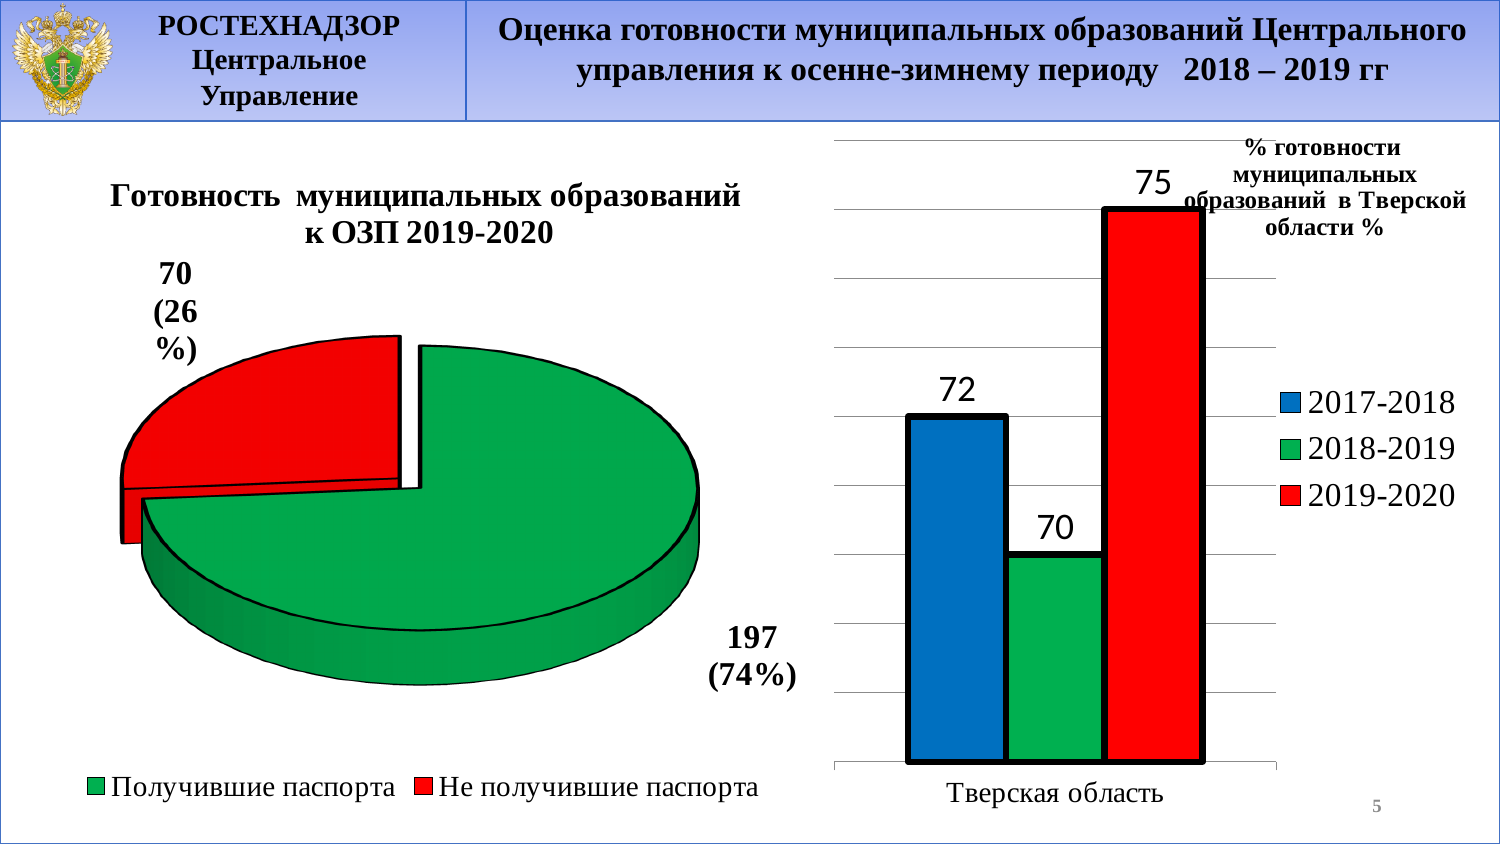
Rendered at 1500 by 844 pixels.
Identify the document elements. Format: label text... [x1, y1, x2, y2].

chart [12, 126, 1500, 824]
text_box Оценка готовности муниципальных образований Центрального управления к осенне-зимнему периоду 2018 – 2019 гг [466, 0, 1500, 135]
picture [12, 3, 113, 116]
text_box [0, 0, 466, 120]
text_box РОСТЕХНАДЗОР Центральное Управление [135, 0, 423, 117]
text_box [0, 120, 1500, 844]
